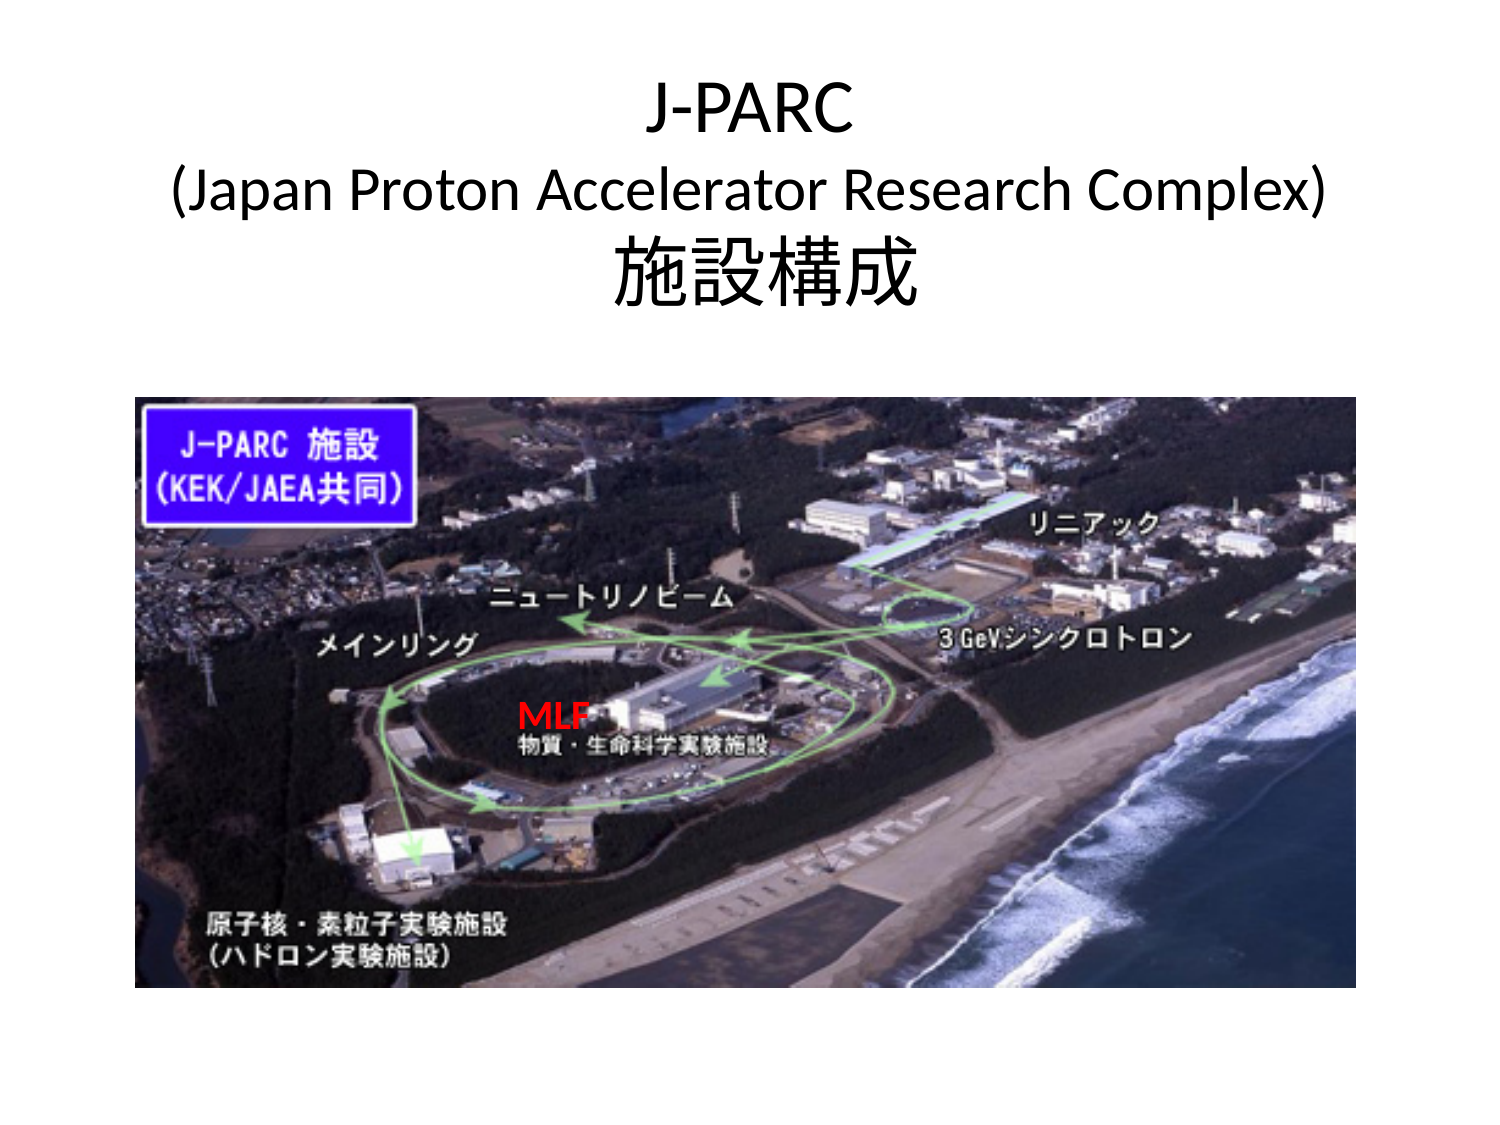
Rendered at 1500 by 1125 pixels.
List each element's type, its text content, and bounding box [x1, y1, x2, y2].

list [135, 396, 1357, 988]
title J-PARC (Japan Proton Accelerator Research Complex) 施設構成 [75, 45, 1425, 327]
